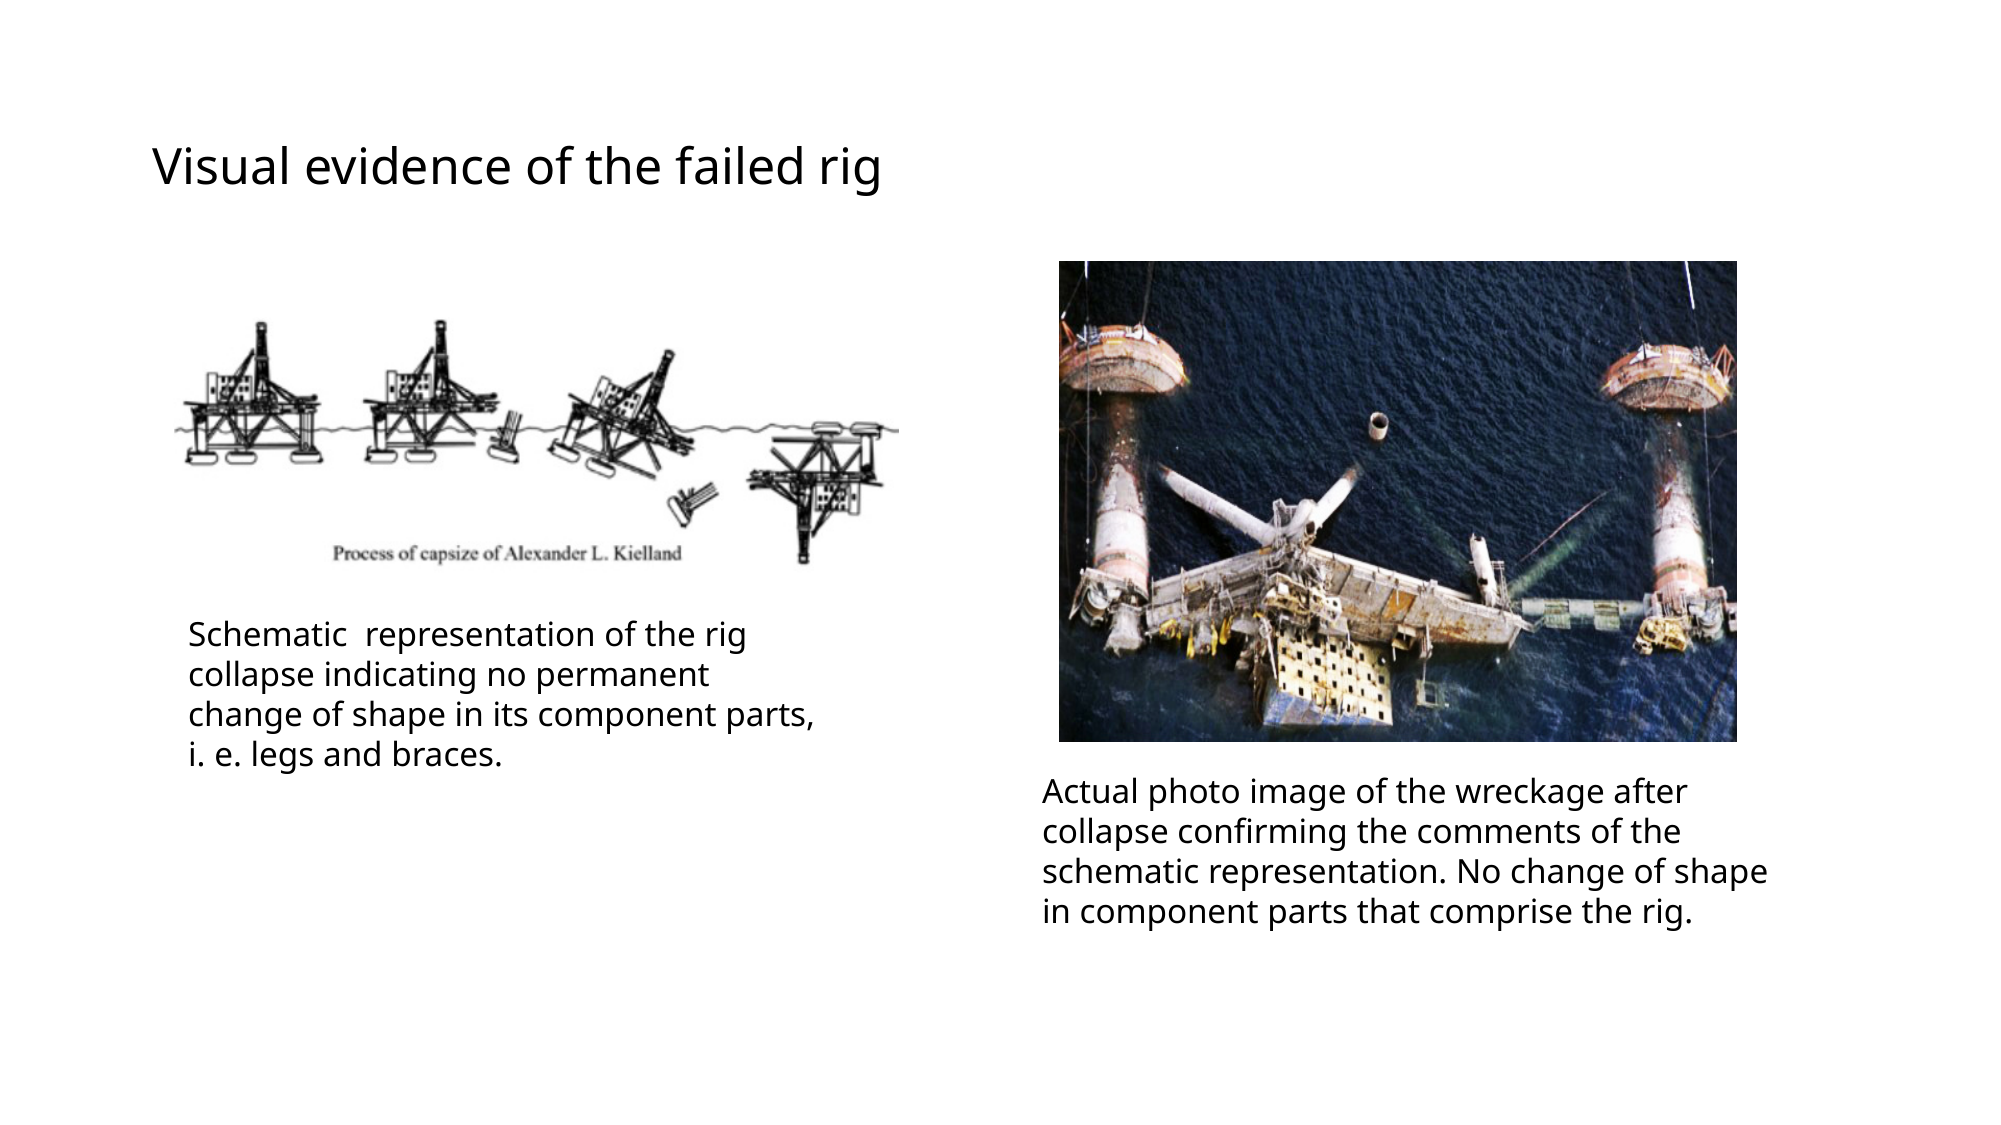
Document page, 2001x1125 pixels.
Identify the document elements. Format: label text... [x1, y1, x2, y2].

title Visual evidence of the failed rig [137, 59, 1863, 278]
text_box Actual photo image of the wreckage after collapse confirming the comments of the schematic representation. No change of shape in component parts that comprise the rig. [1027, 762, 1815, 938]
picture [1059, 261, 1737, 742]
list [172, 317, 899, 581]
text_box Schematic representation of the rig collapse indicating no permanent change of shape in its component parts, i. e. legs and braces. [173, 605, 834, 781]
